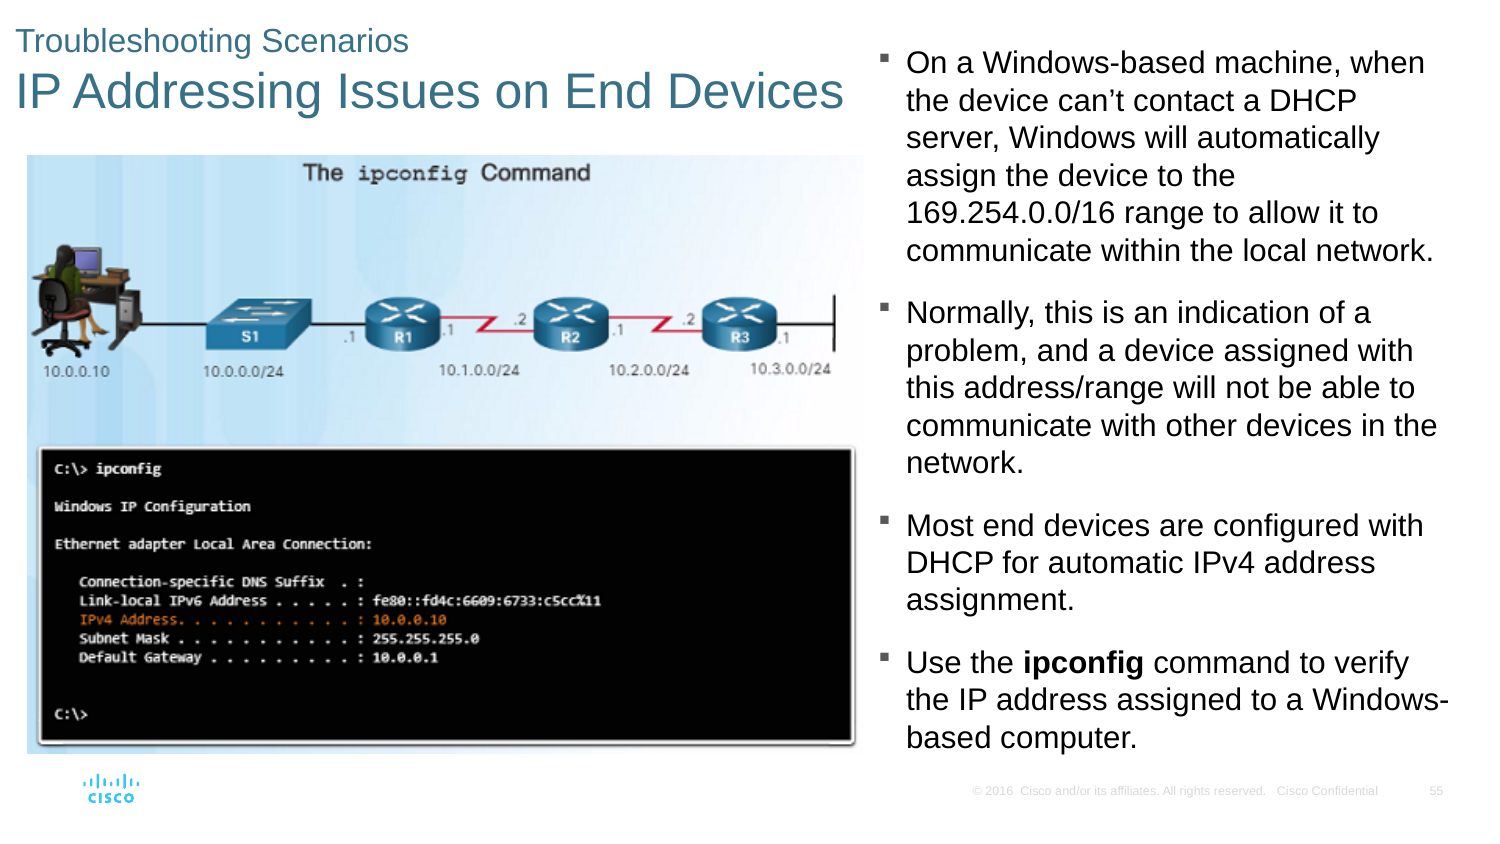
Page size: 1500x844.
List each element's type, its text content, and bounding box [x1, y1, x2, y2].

title Troubleshooting Scenarios IP Addressing Issues on End Devices [0, 6, 864, 131]
picture [27, 154, 864, 754]
list On a Windows-based machine, when the device can’t contact a DHCP server, Windows will automatically assign the device to the 169.254.0.0/16 range to allow it to communicate within the local network. Normally, this is an indication of a problem, and a device assigned with this address/range will not be able to communicate with other devices in the network. Most end devices are configured with DHCP for automatic IPv4 address assignment. Use the ipconfig command to verify the IP address assigned to a Windows-based computer. [863, 35, 1484, 778]
